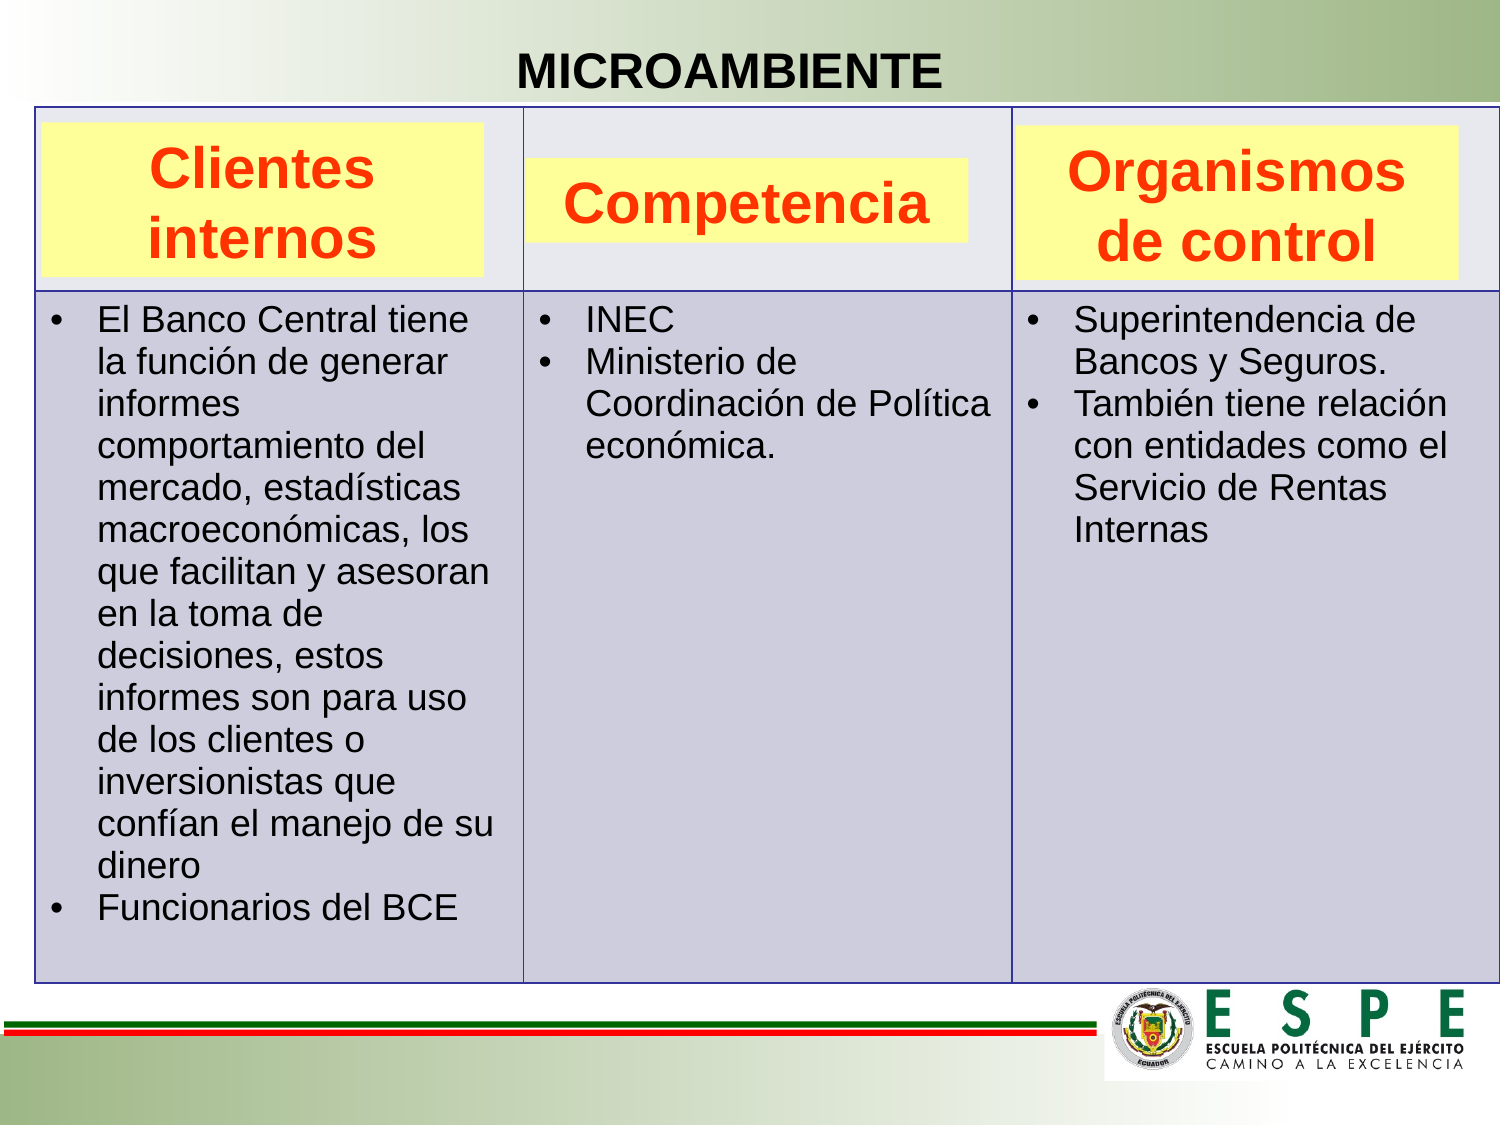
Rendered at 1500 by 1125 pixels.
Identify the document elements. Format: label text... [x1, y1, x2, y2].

text_box Clientes internos [41, 122, 485, 278]
table_cell Superintendencia de Bancos y Seguros. También tiene relación con entidades como el Servicio de Rentas Internas [1013, 292, 1499, 982]
table_cell INEC Ministerio de Coordinación de Política económica. [524, 292, 1011, 982]
text_box Organismos de control [1015, 125, 1459, 281]
text_box MICROAMBIENTE [501, 30, 1034, 106]
table_cell El Banco Central tiene la función de generar informes comportamiento del mercado, estadísticas macroeconómicas, los que facilitan y asesoran en la toma de decisiones, estos informes son para uso de los clientes o inversionistas que confían el manejo de su dinero Funcionarios del BCE [36, 292, 523, 982]
text_box Competencia [525, 157, 969, 243]
picture [1104, 984, 1483, 1081]
table_header [524, 108, 1011, 290]
table_header [1013, 108, 1499, 290]
table_header [36, 108, 523, 290]
